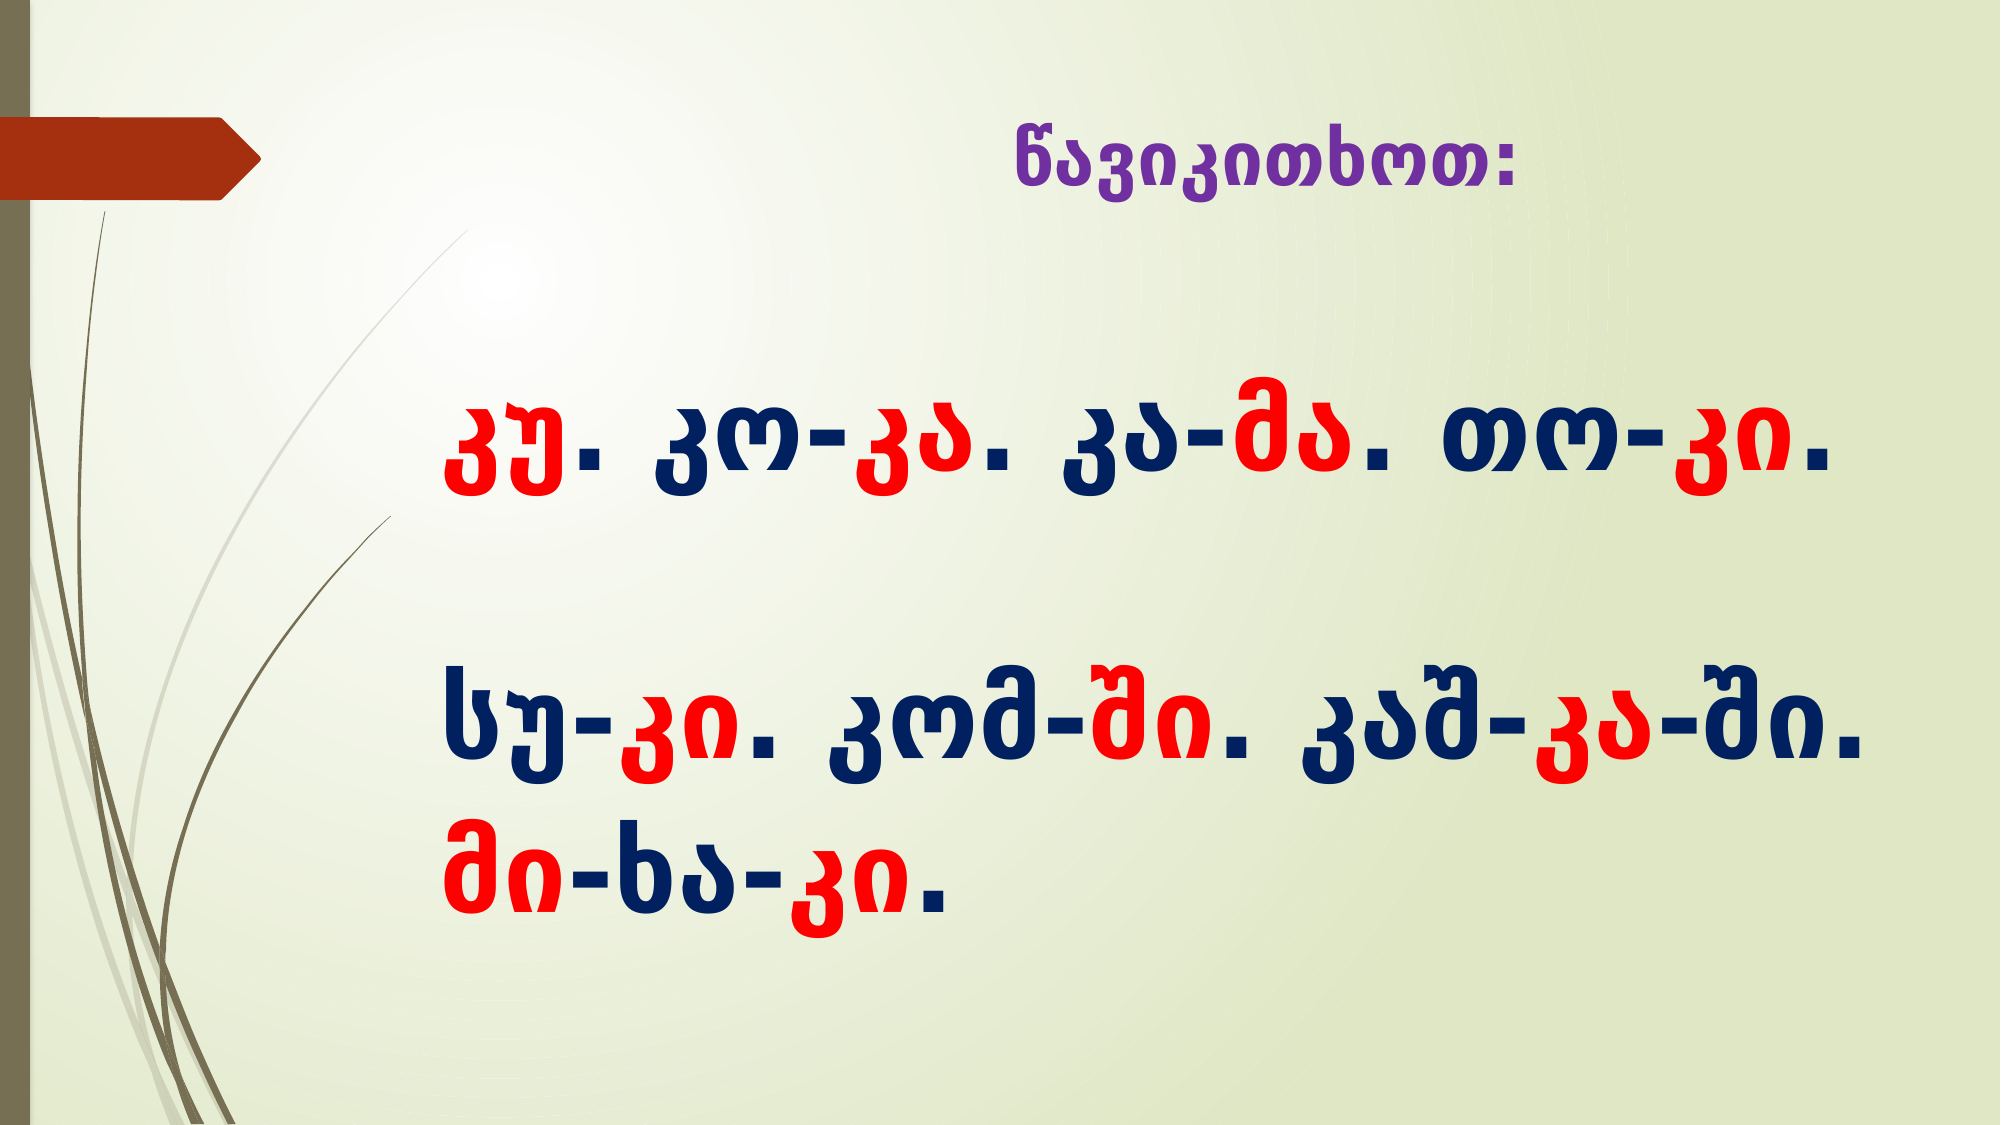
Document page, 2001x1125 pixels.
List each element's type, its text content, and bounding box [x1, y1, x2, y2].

list კუ. კო-კა. კა-მა. თო-კი. სუ-კი. კომ-ში. კაშ-კა-ში. მი-ხა-კი. [424, 350, 1888, 970]
title წავიკითხოთ: [425, 102, 1888, 313]
